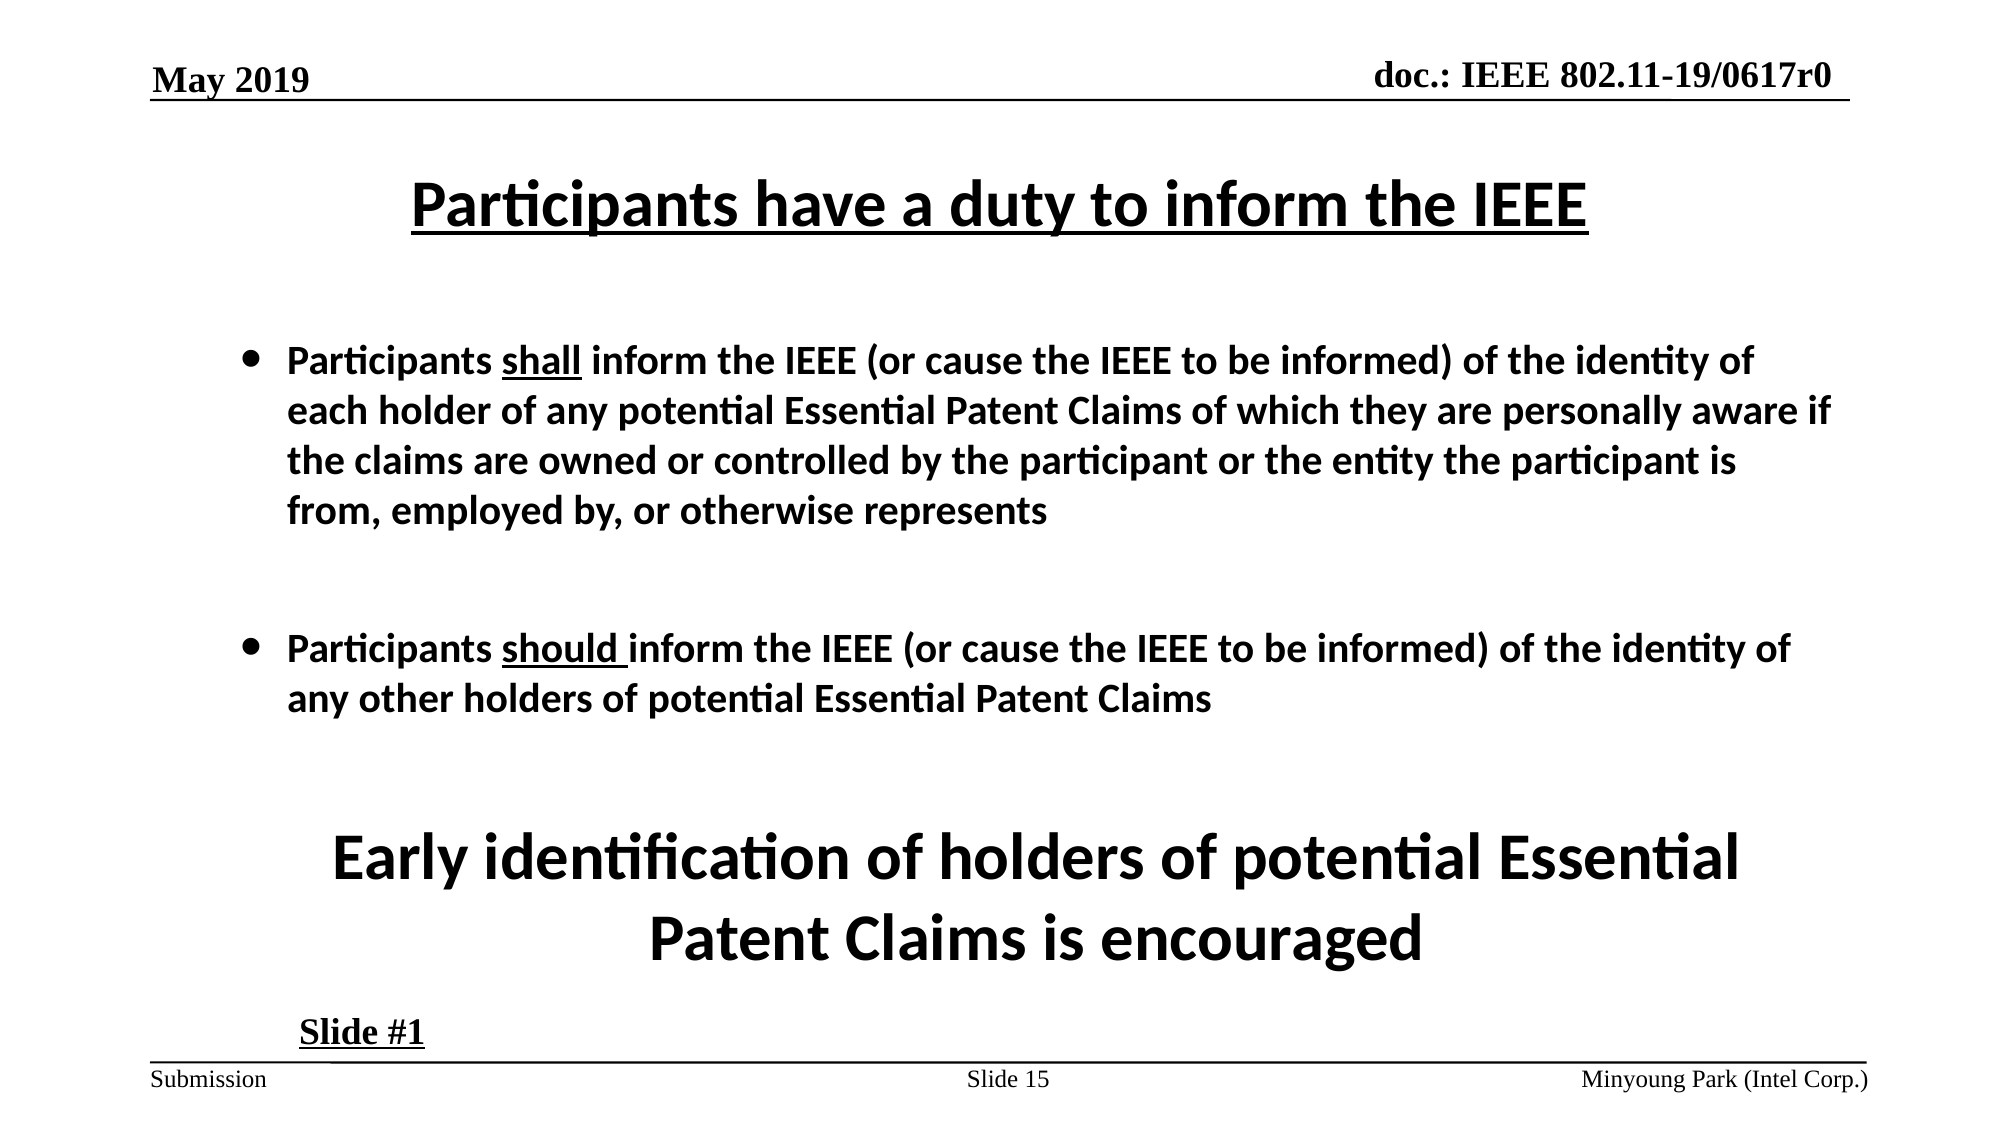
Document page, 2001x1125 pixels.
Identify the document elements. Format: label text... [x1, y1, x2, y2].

footer Minyoung Park (Intel Corp.) [1266, 1061, 1869, 1093]
title Participants have a duty to inform the IEEE [150, 112, 1850, 288]
text_box Slide #1 [284, 999, 441, 1060]
list Participants shall inform the IEEE (or cause the IEEE to be informed) of the identity of each holder of any potential Essential Patent Claims of which they are personally aware if the claims are owned or controlled by the participant or the entity the participant is from, employed by, or otherwise represents Participants should inform the IEEE (or cause the IEEE to be informed) of the identity of any other holders of potential Essential Patent Claims Early identification of holders of potential Essential Patent Claims is encouraged [150, 324, 1850, 1000]
slide_number Slide 15 [966, 1061, 1051, 1093]
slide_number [152, 54, 347, 101]
